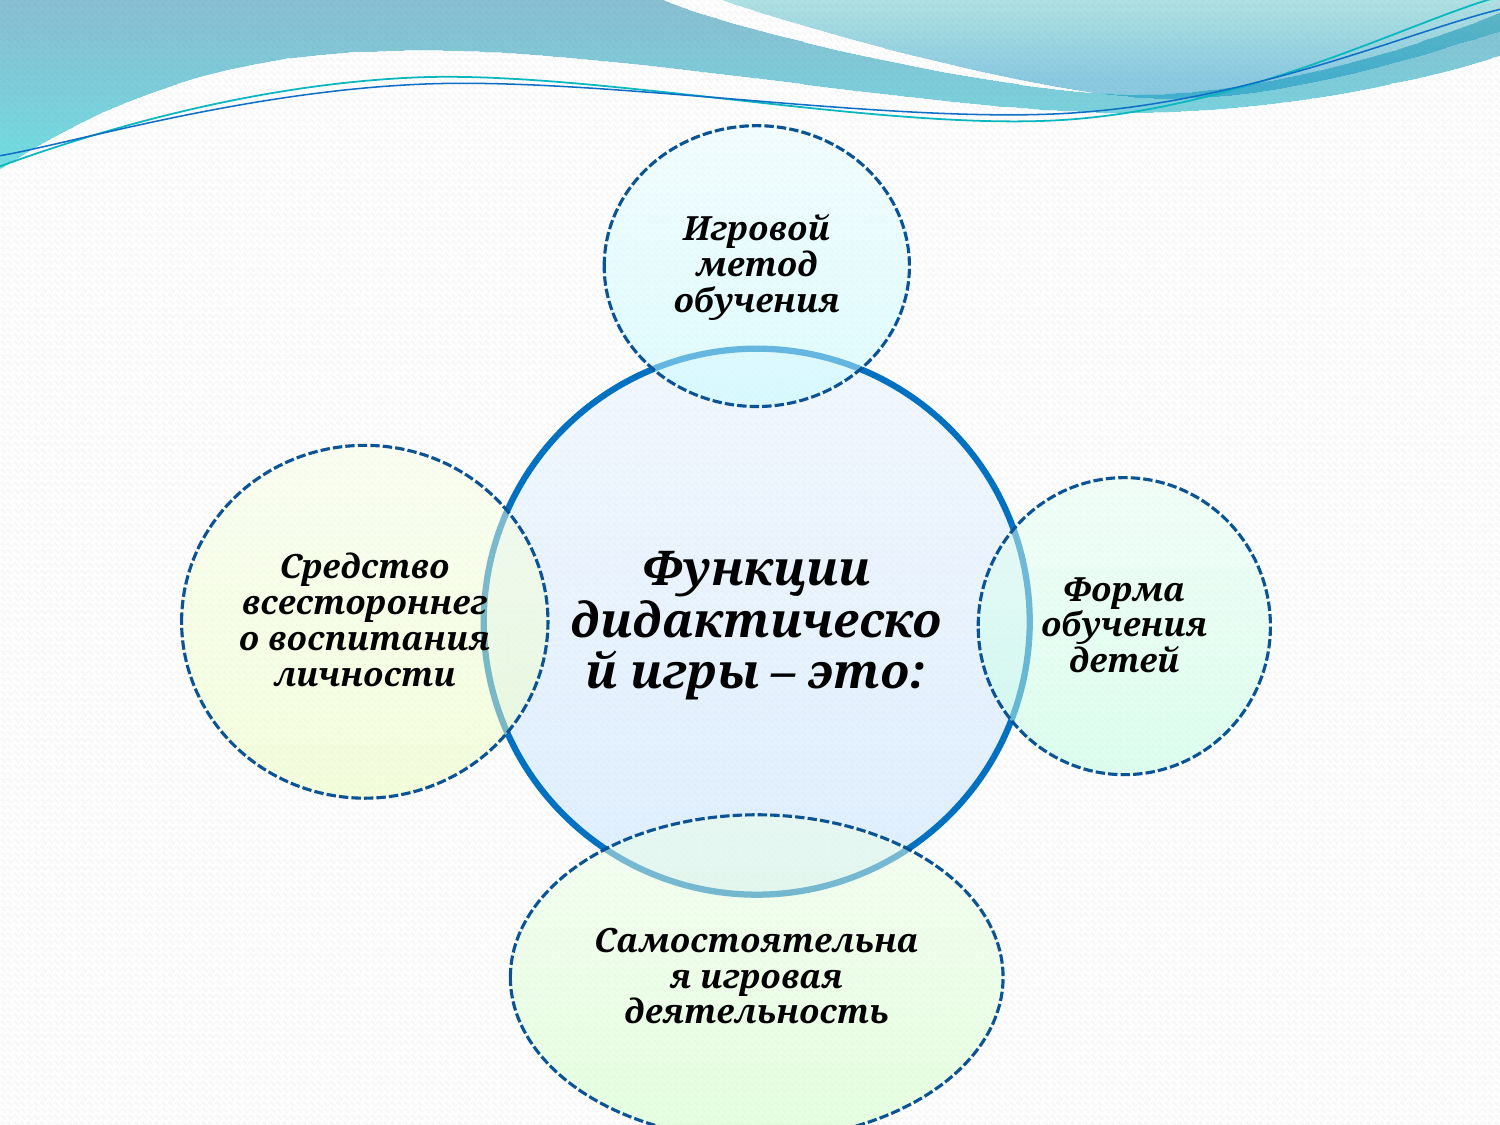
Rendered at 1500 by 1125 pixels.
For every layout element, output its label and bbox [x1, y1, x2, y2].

text_box [46, 140, 1430, 1125]
